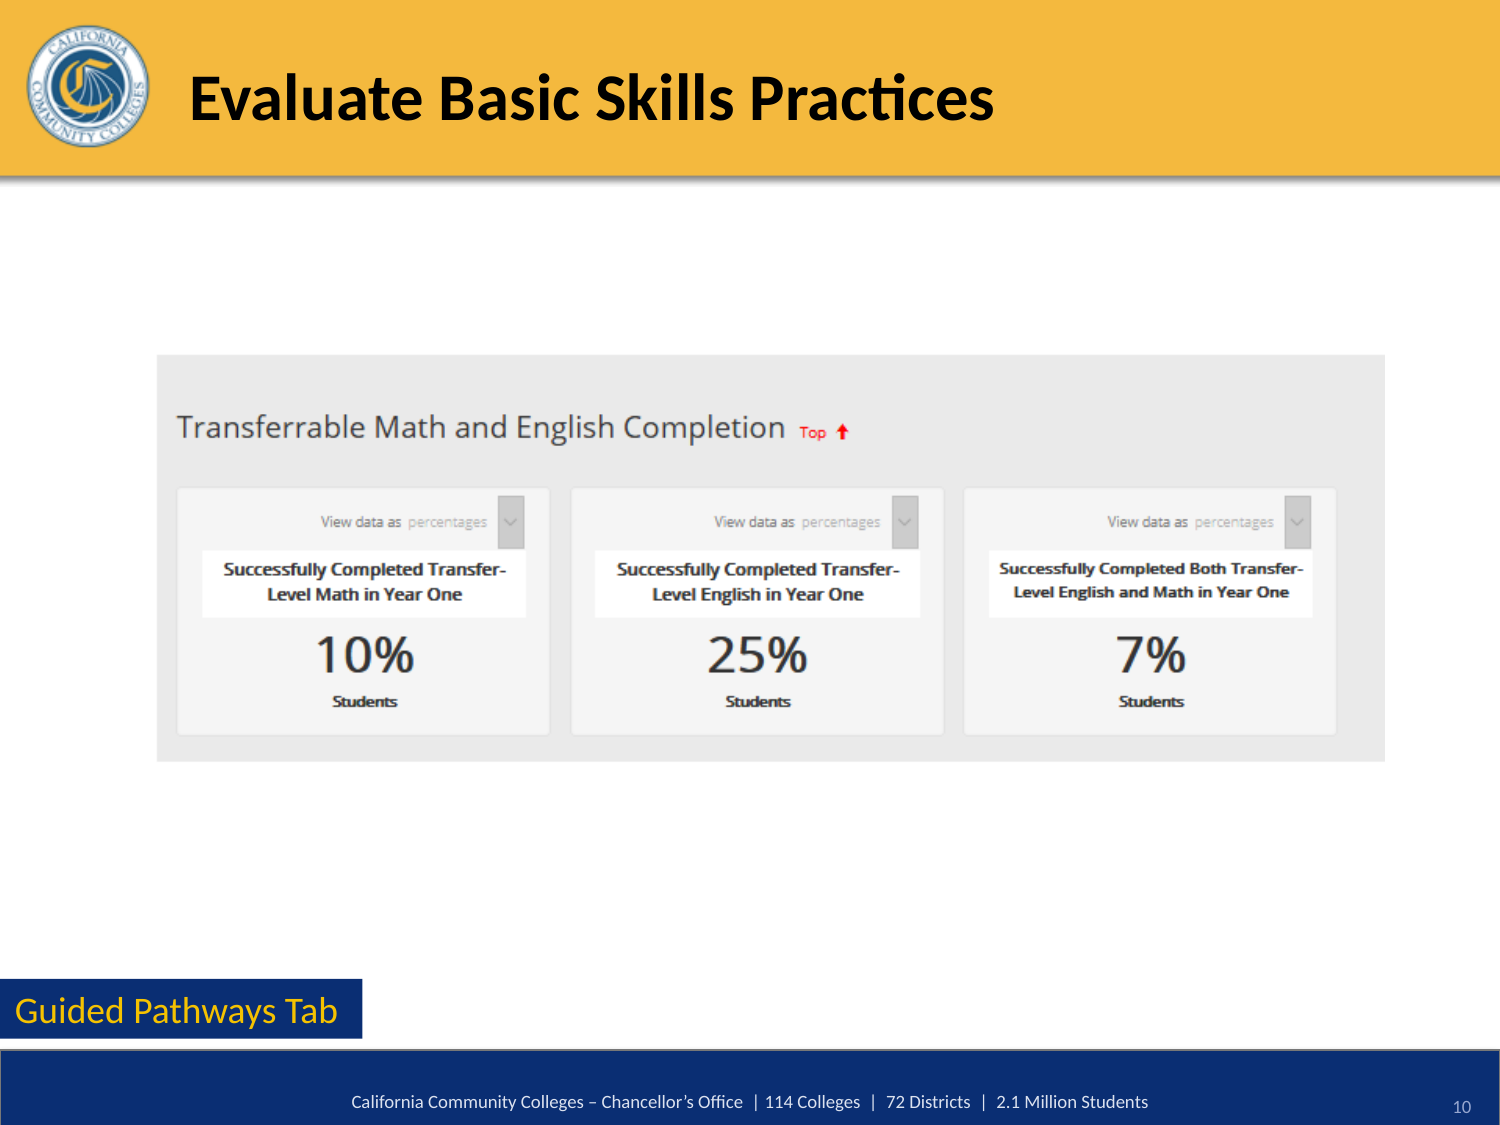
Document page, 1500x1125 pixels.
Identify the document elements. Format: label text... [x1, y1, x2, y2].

picture [0, 0, 1500, 187]
text_box Guided Pathways Tab [0, 978, 363, 1039]
footer California Community Colleges – Chancellor’s Office | 114 Colleges | 72 Districts | 2.1 Million Students [0, 1071, 1500, 1125]
text_box Evaluate Basic Skills Practices [174, 46, 1488, 150]
picture [115, 327, 1385, 798]
